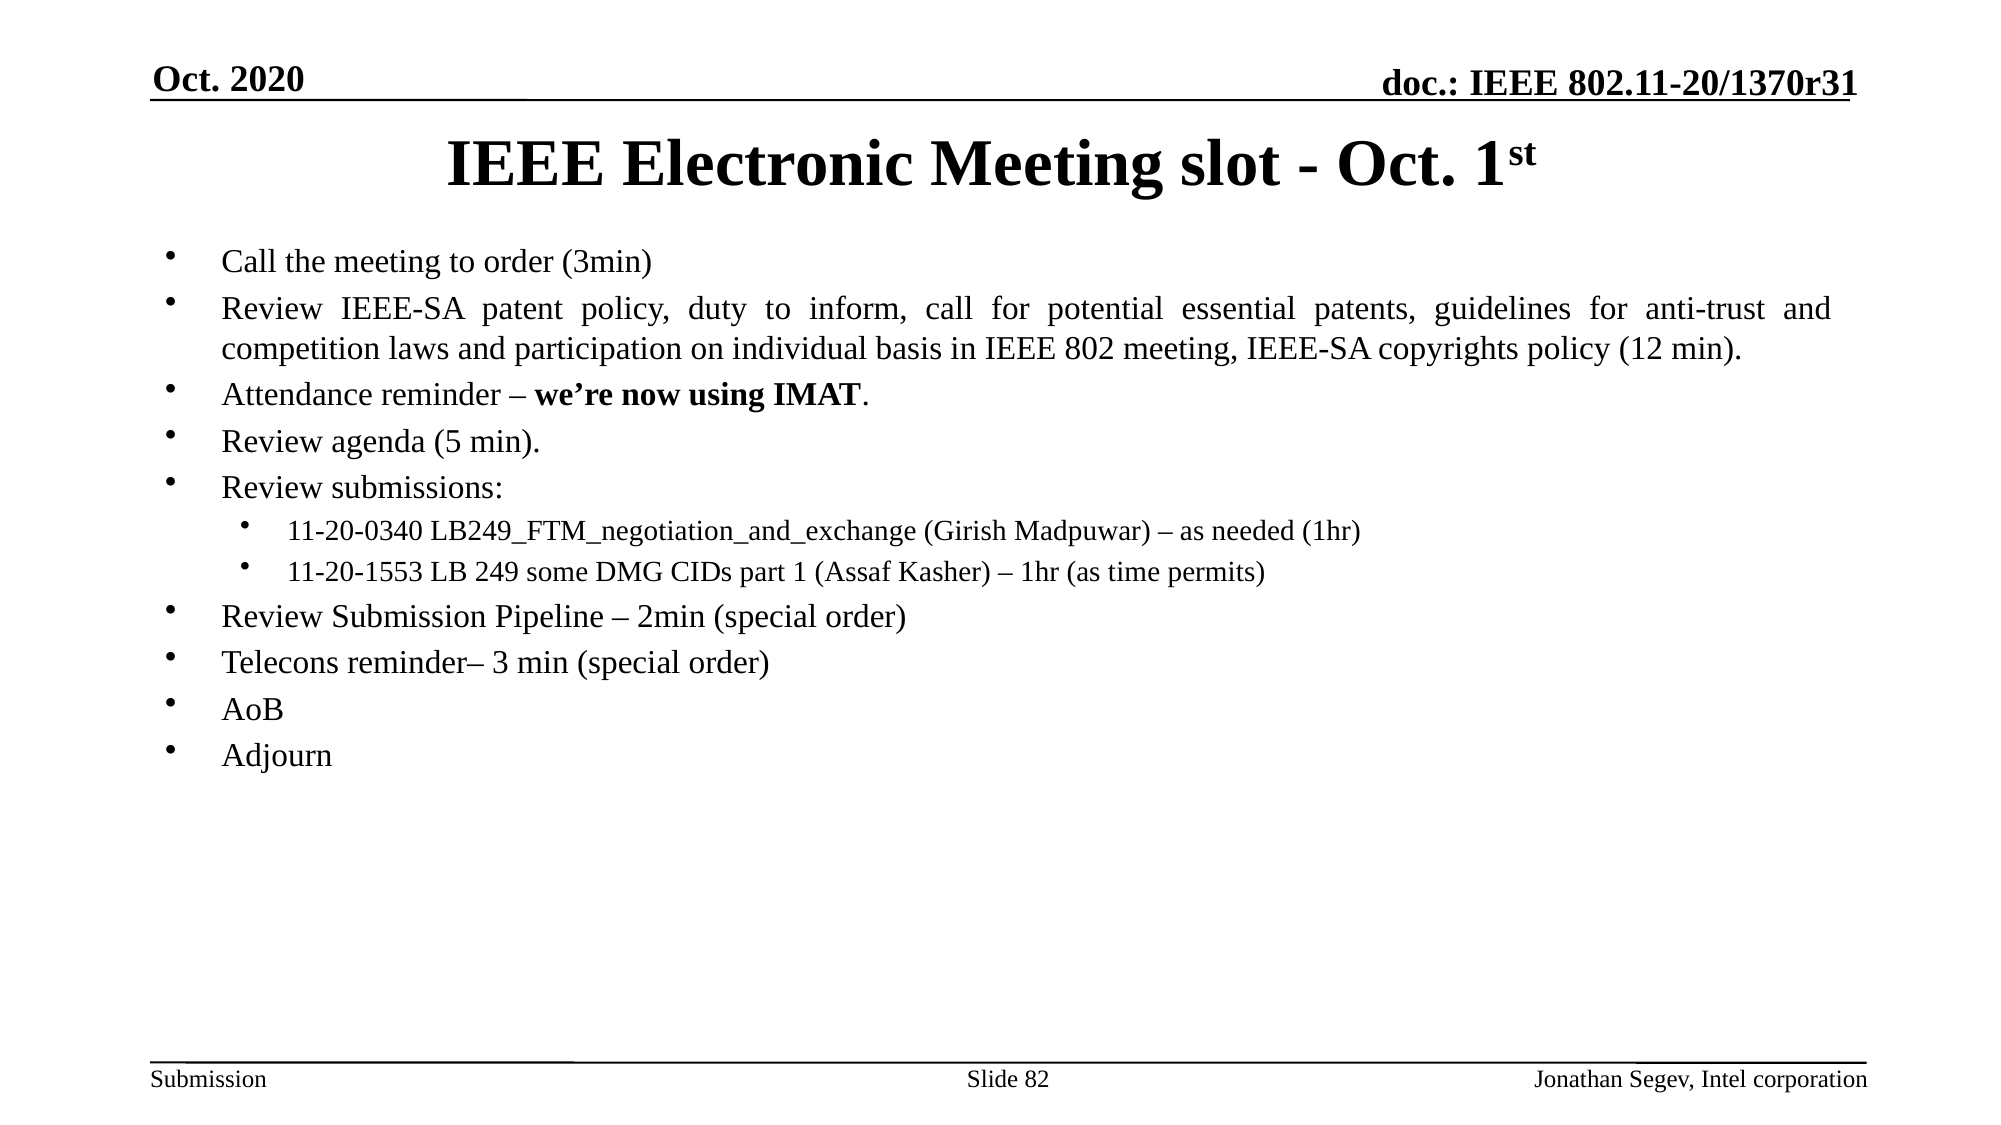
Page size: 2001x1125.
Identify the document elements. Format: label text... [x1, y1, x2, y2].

list Call the meeting to order (3min) Review IEEE-SA patent policy, duty to inform, call for potential essential patents, guidelines for anti-trust and competition laws and participation on individual basis in IEEE 802 meeting, IEEE-SA copyrights policy (12 min). Attendance reminder – we’re now using IMAT. Review agenda (5 min). Review submissions: 11-20-0340 LB249_FTM_negotiation_and_exchange (Girish Madpuwar) – as needed (1hr) 11-20-1553 LB 249 some DMG CIDs part 1 (Assaf Kasher) – 1hr (as time permits) Review Submission Pipeline – 2min (special order) Telecons reminder– 3 min (special order) AoB Adjourn [149, 231, 1850, 1000]
title IEEE Electronic Meeting slot - Oct. 1st [149, 112, 1850, 205]
footer Jonathan Segev, Intel corporation [1171, 1061, 1869, 1093]
slide_number Slide 82 [950, 1061, 1067, 1123]
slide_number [152, 54, 563, 100]
